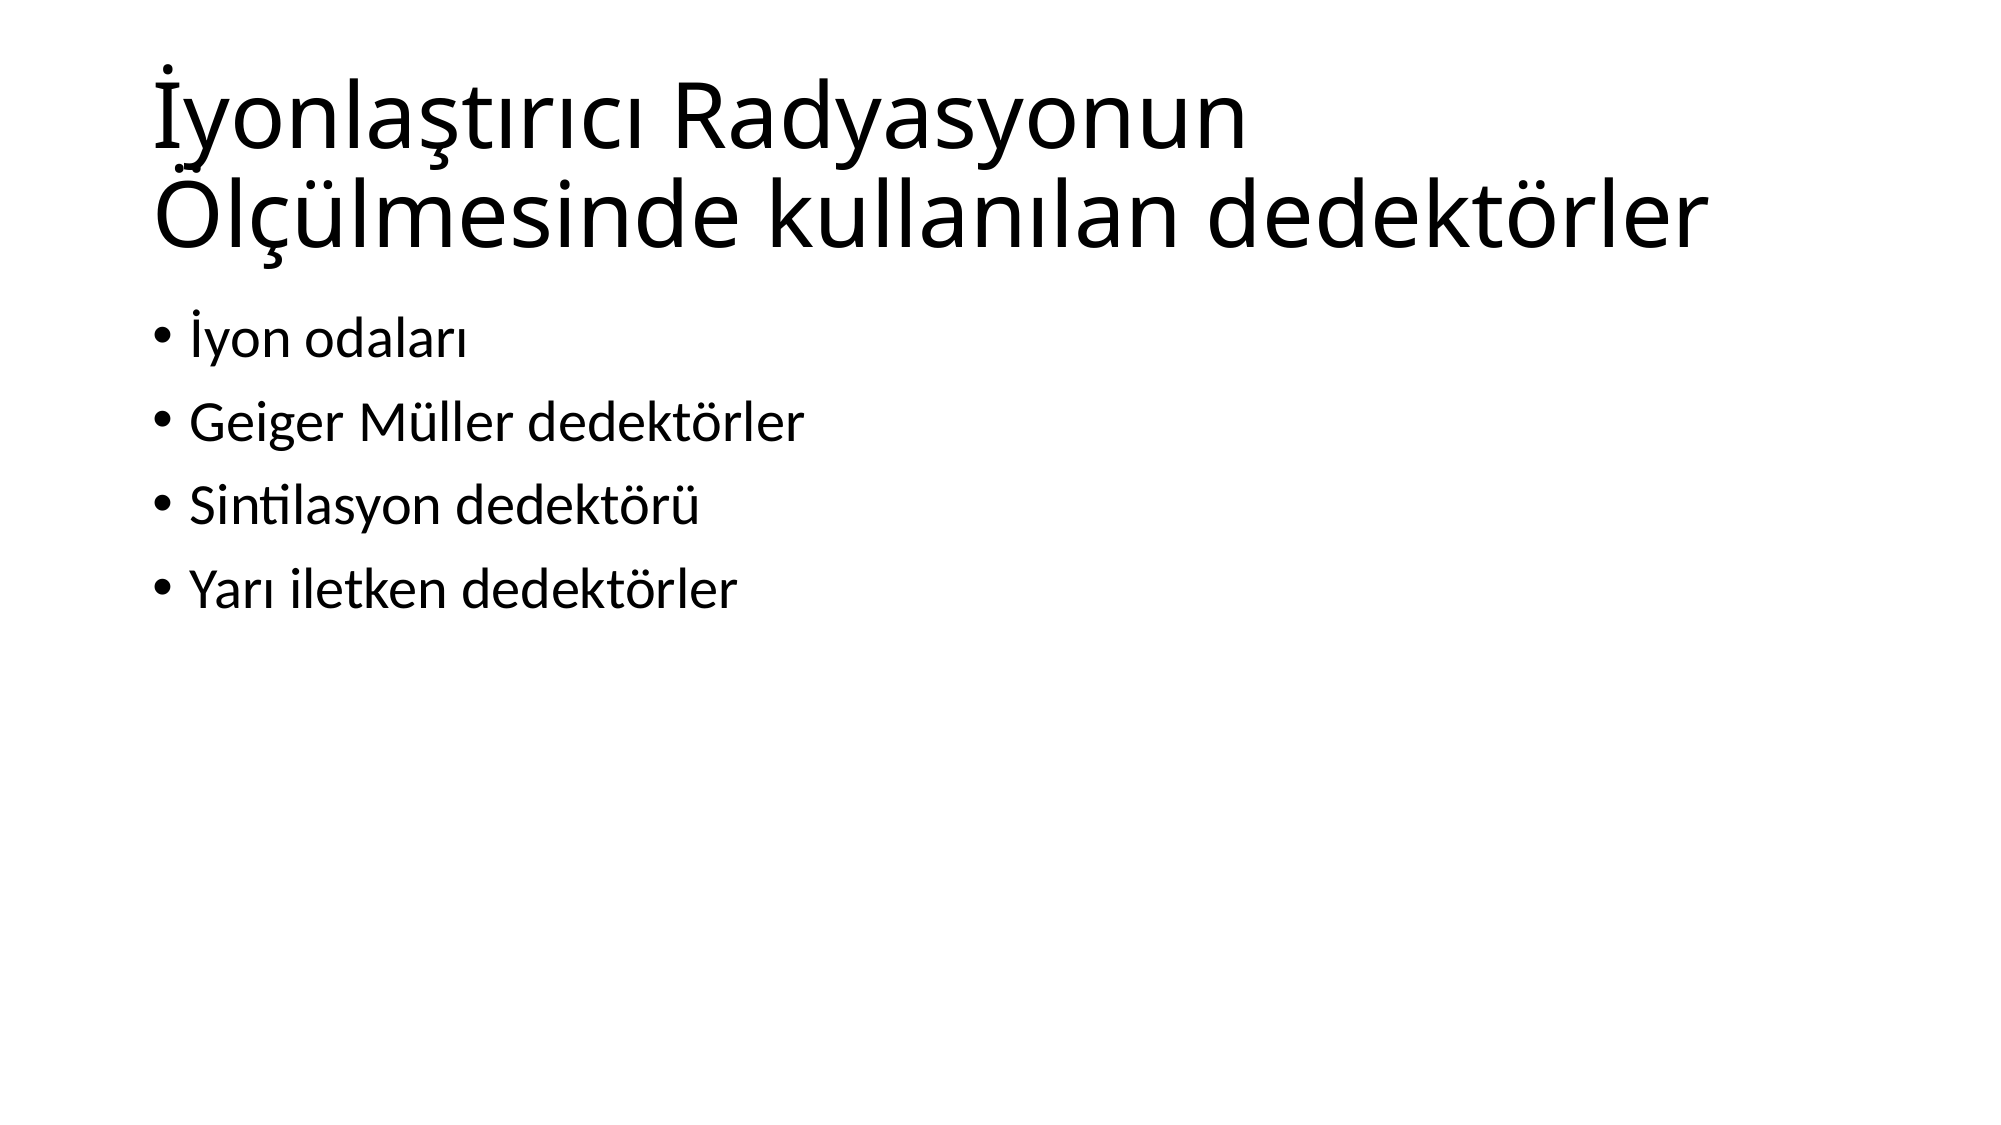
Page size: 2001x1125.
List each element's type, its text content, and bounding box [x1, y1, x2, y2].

title İyonlaştırıcı Radyasyonun Ölçülmesinde kullanılan dedektörler [137, 59, 1863, 278]
list İyon odaları Geiger Müller dedektörler Sintilasyon dedektörü Yarı iletken dedektörler [137, 299, 1863, 1014]
